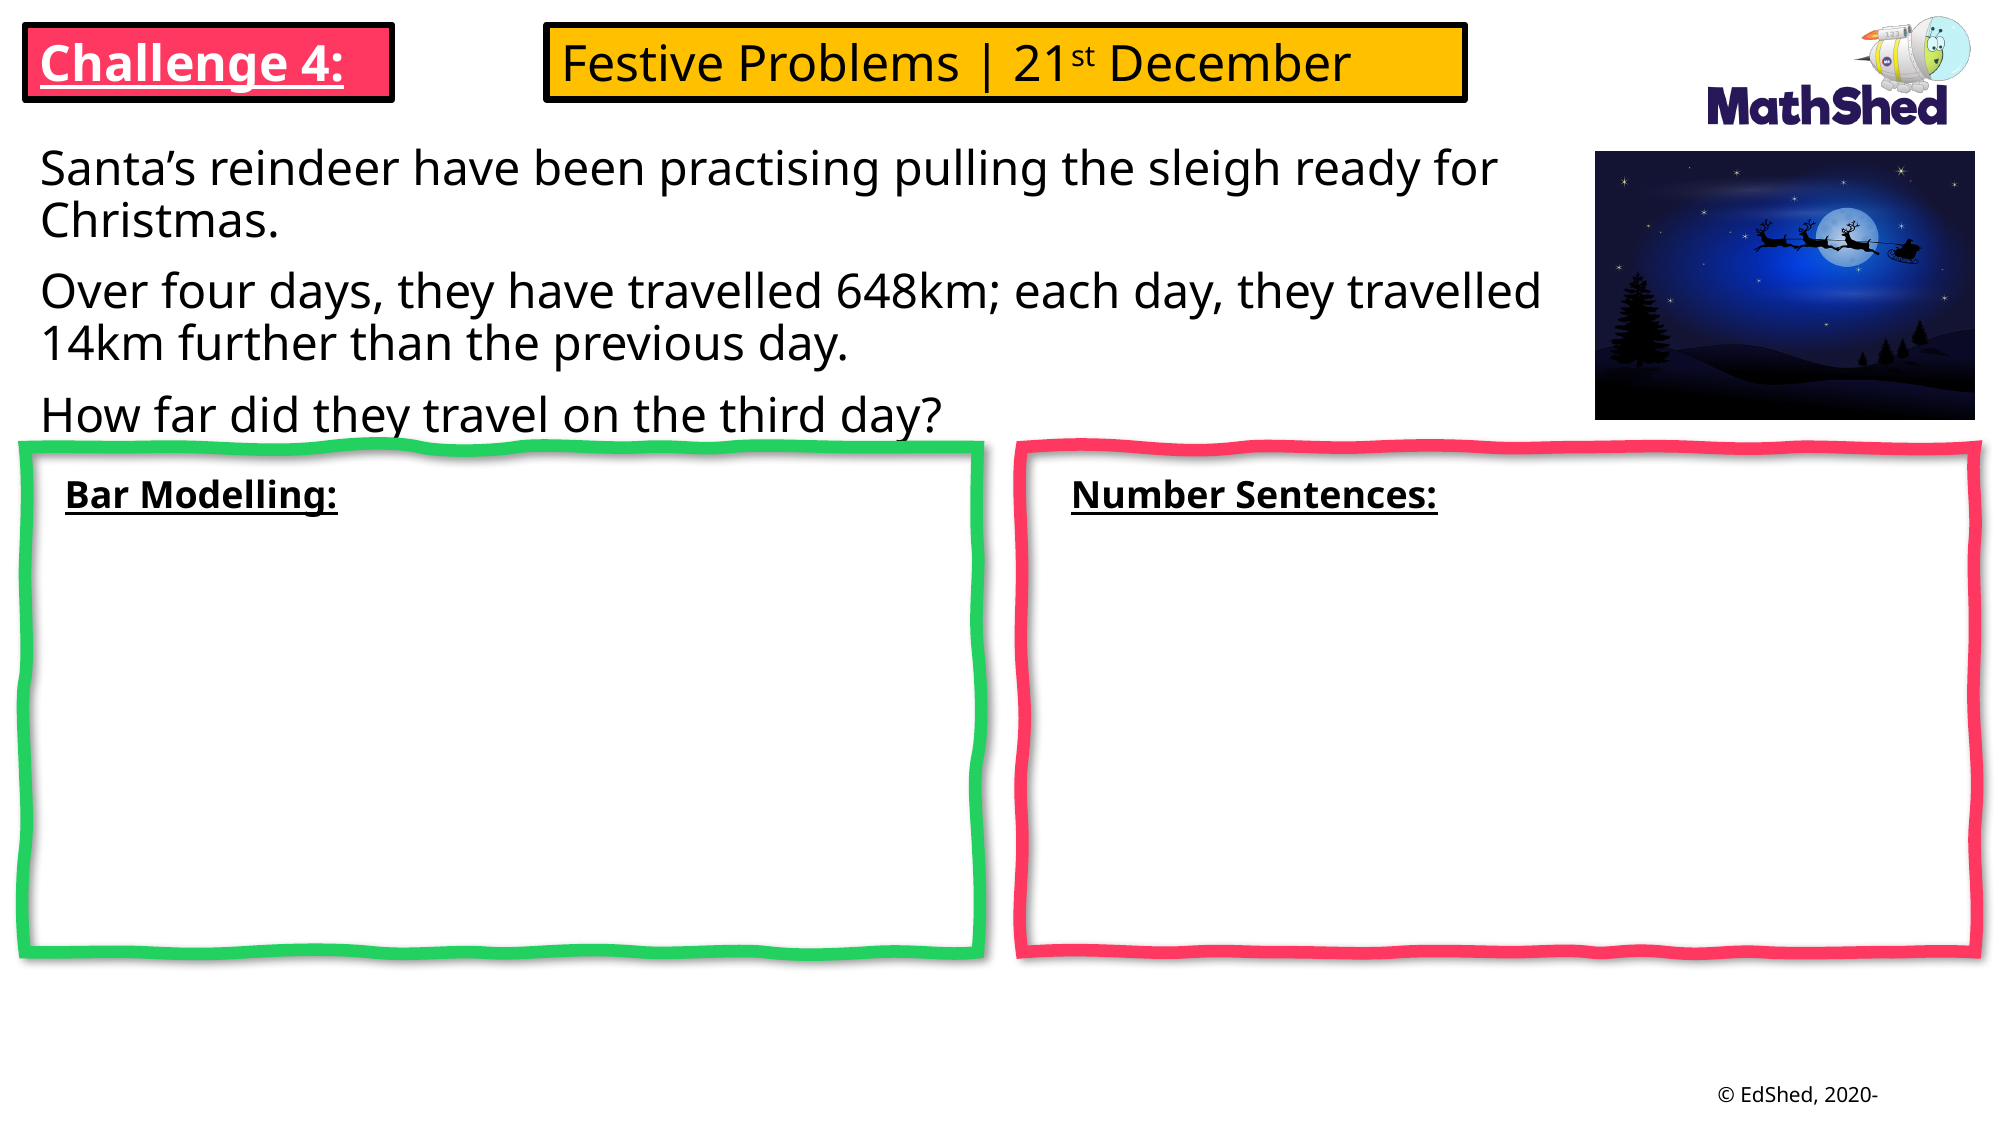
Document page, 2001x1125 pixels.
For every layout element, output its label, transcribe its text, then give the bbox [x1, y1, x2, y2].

text_box [1018, 443, 1979, 955]
picture [1708, 0, 1975, 125]
text_box [21, 442, 983, 956]
picture [1595, 151, 1975, 420]
text_box Santa’s reindeer have been practising pulling the sleigh ready for Christmas. Over four days, they have travelled 648km; each day, they travelled 14km further than the previous day. How far did they travel on the third day? [24, 136, 1569, 451]
text_box © EdShed, 2020- [1702, 1077, 2000, 1123]
text_box Festive Problems | 21st December [546, 24, 1465, 100]
text_box Challenge 4: [24, 24, 393, 100]
text_box Bar Modelling: [49, 464, 353, 524]
